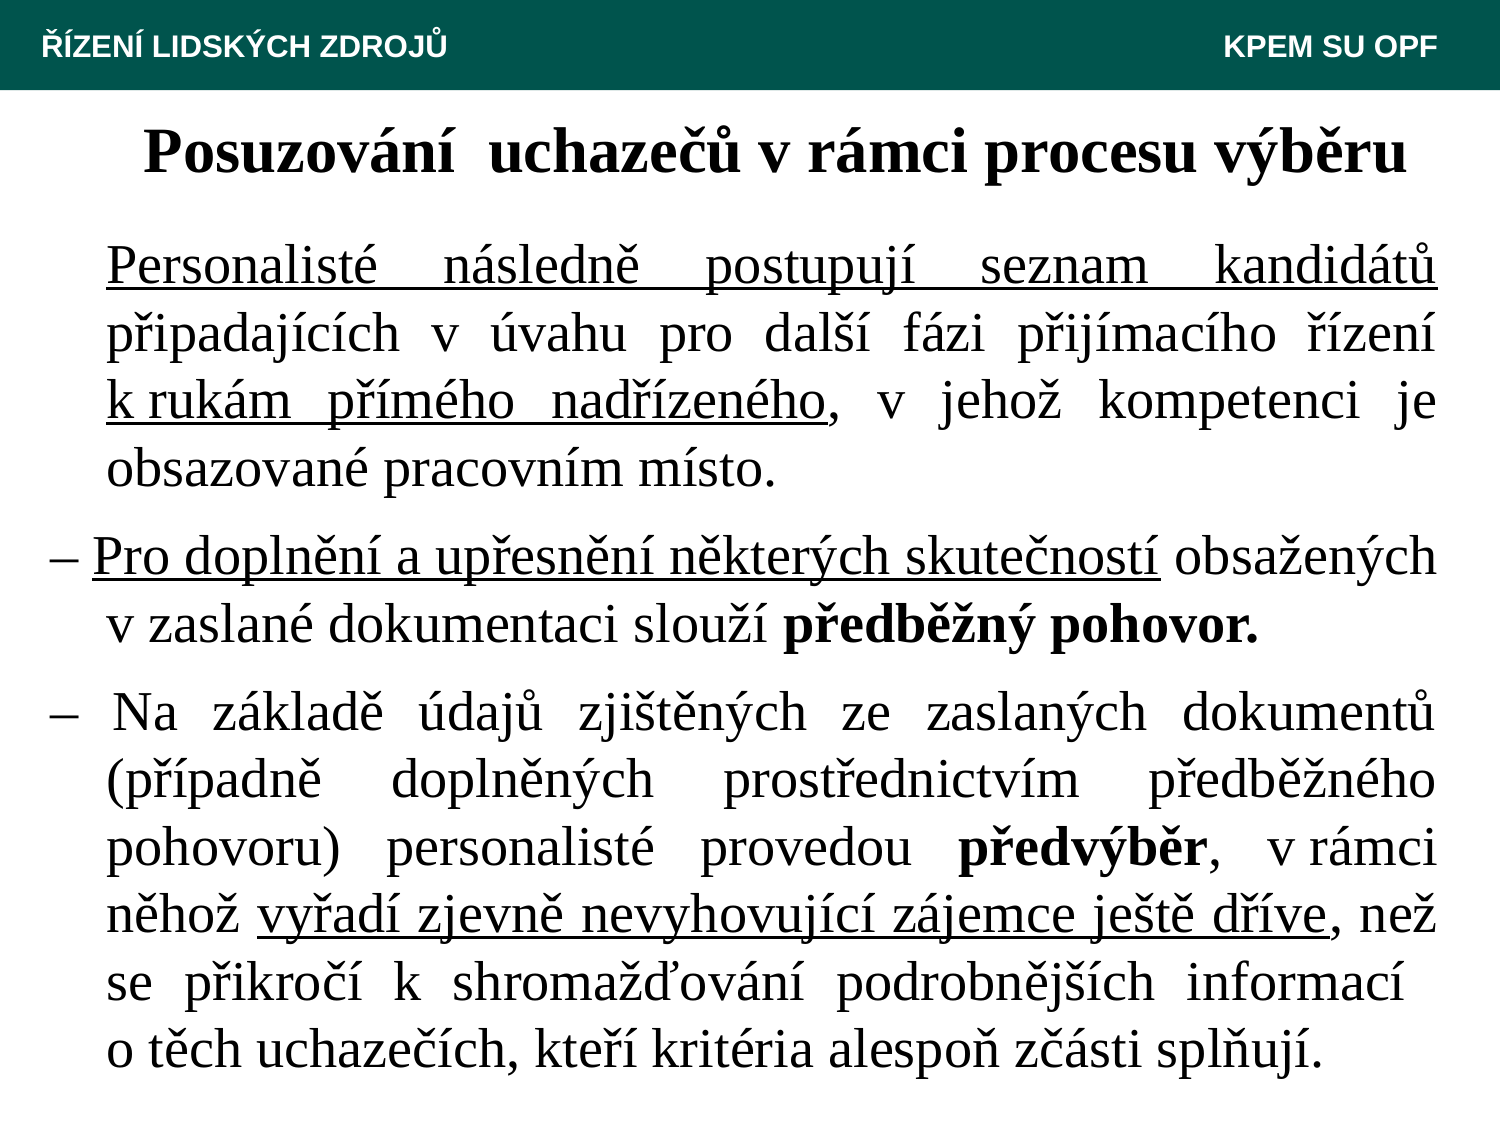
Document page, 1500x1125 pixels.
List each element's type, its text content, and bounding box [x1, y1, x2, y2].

text_box ŘÍZENÍ LIDSKÝCH ZDROJŮ KPEM SU OPF [0, 0, 1500, 92]
title Posuzování uchazečů v rámci procesu výběru [128, 105, 1454, 188]
list Personalisté následně postupují seznam kandidátů připadajících v úvahu pro další fázi přijímacího řízení k rukám přímého nadřízeného, v jehož kompetenci je obsazované pracovním místo. – Pro doplnění a upřesnění některých skutečností obsažených v zaslané dokumentaci slouží předběžný pohovor. – Na základě údajů zjištěných ze zaslaných dokumentů (případně doplněných prostřednictvím předběžného pohovoru) personalisté provedou předvýběr, v rámci něhož vyřadí zjevně nevyhovující zájemce ještě dříve, než se přikročí k shromažďování podrobnějších informací o těch uchazečích, kteří kritéria alespoň zčásti splňují. [34, 219, 1454, 1091]
